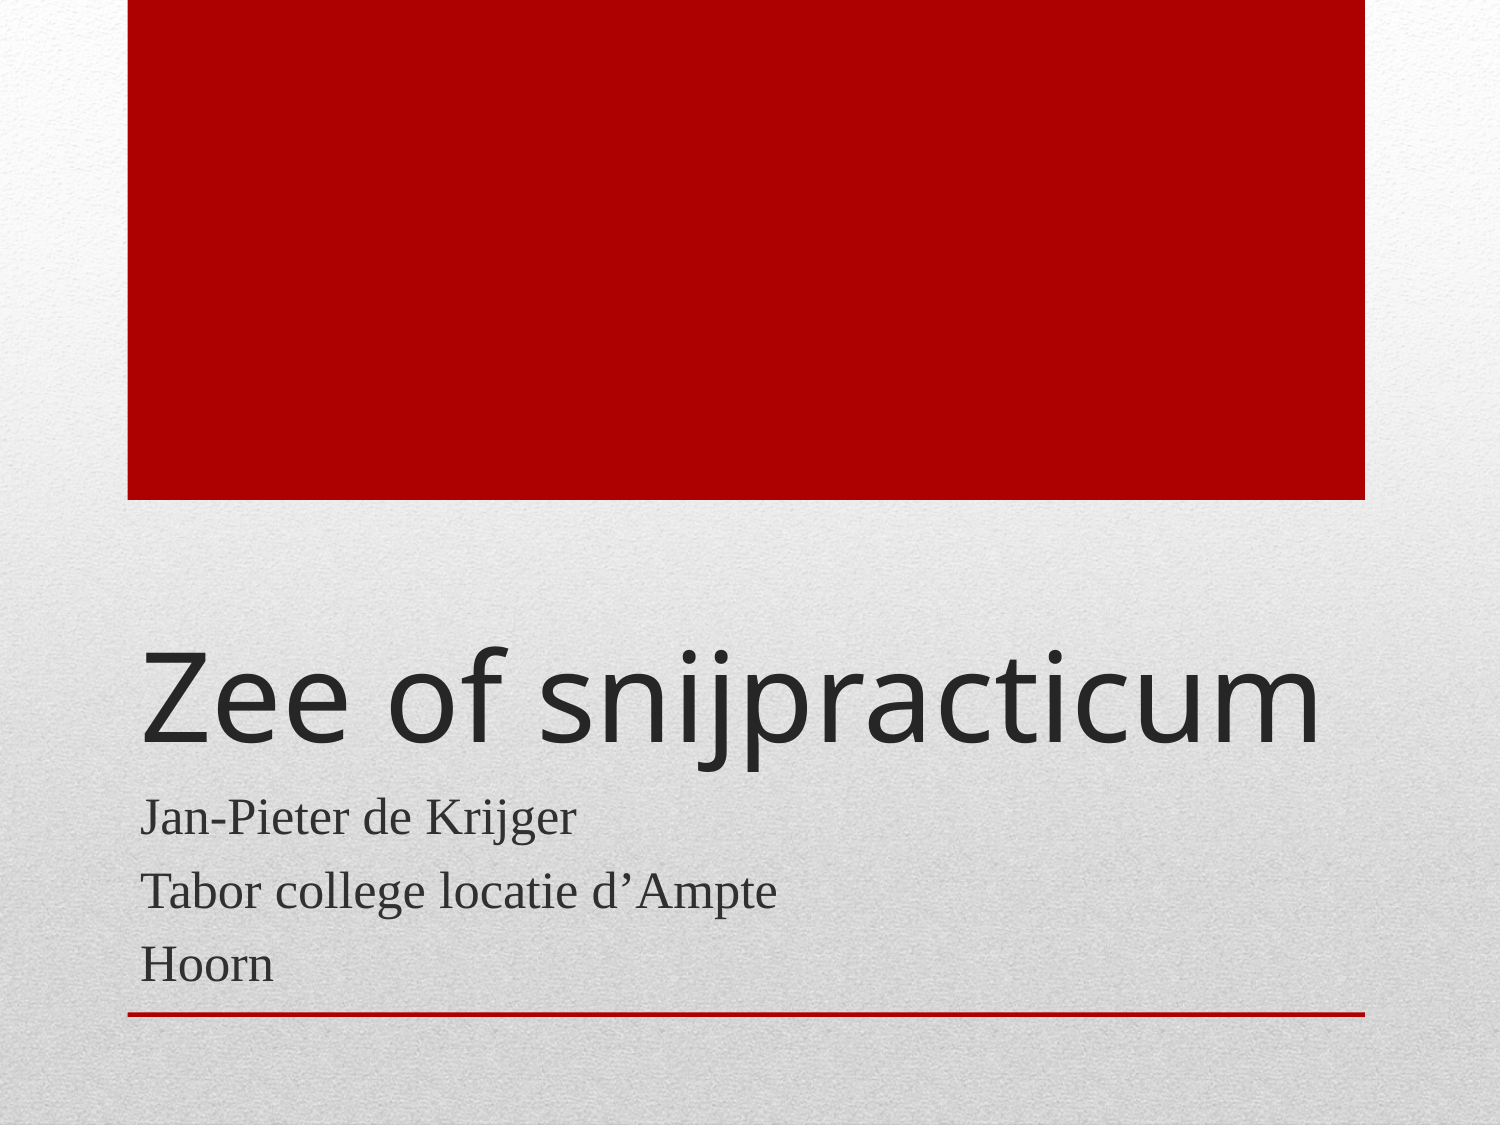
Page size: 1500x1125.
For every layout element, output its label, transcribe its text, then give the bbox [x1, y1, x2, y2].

subtitle Jan-Pieter de Krijger Tabor college locatie d’Ampte Hoorn [125, 774, 1250, 1002]
title Zee of snijpracticum [125, 525, 1363, 775]
